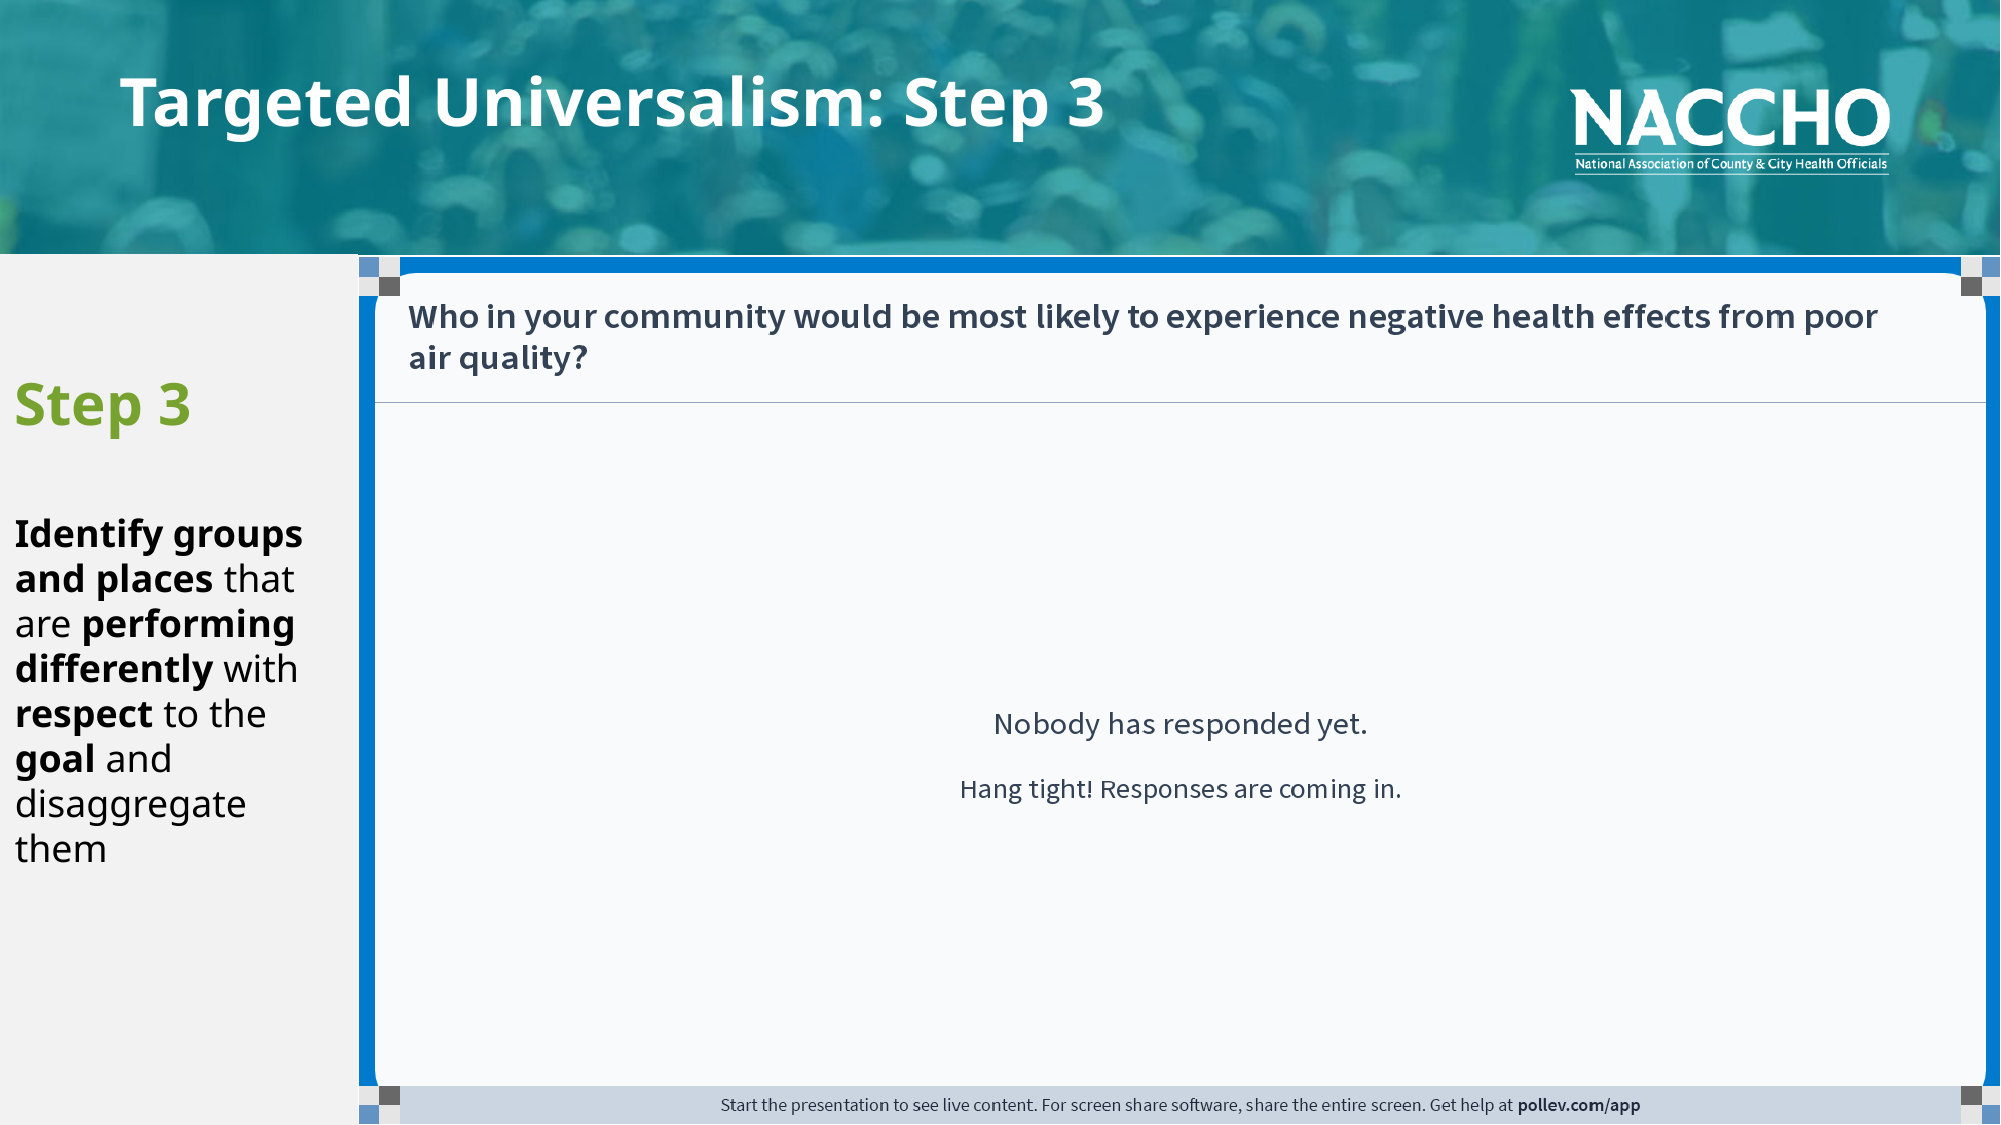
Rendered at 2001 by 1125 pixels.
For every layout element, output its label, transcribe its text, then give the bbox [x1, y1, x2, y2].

text_box Identify groups and places that are performing differently with respect to the goal and disaggregate them [0, 255, 359, 1125]
picture [359, 257, 2000, 1124]
picture [0, 0, 2000, 255]
text_box Step 3 [0, 360, 272, 445]
